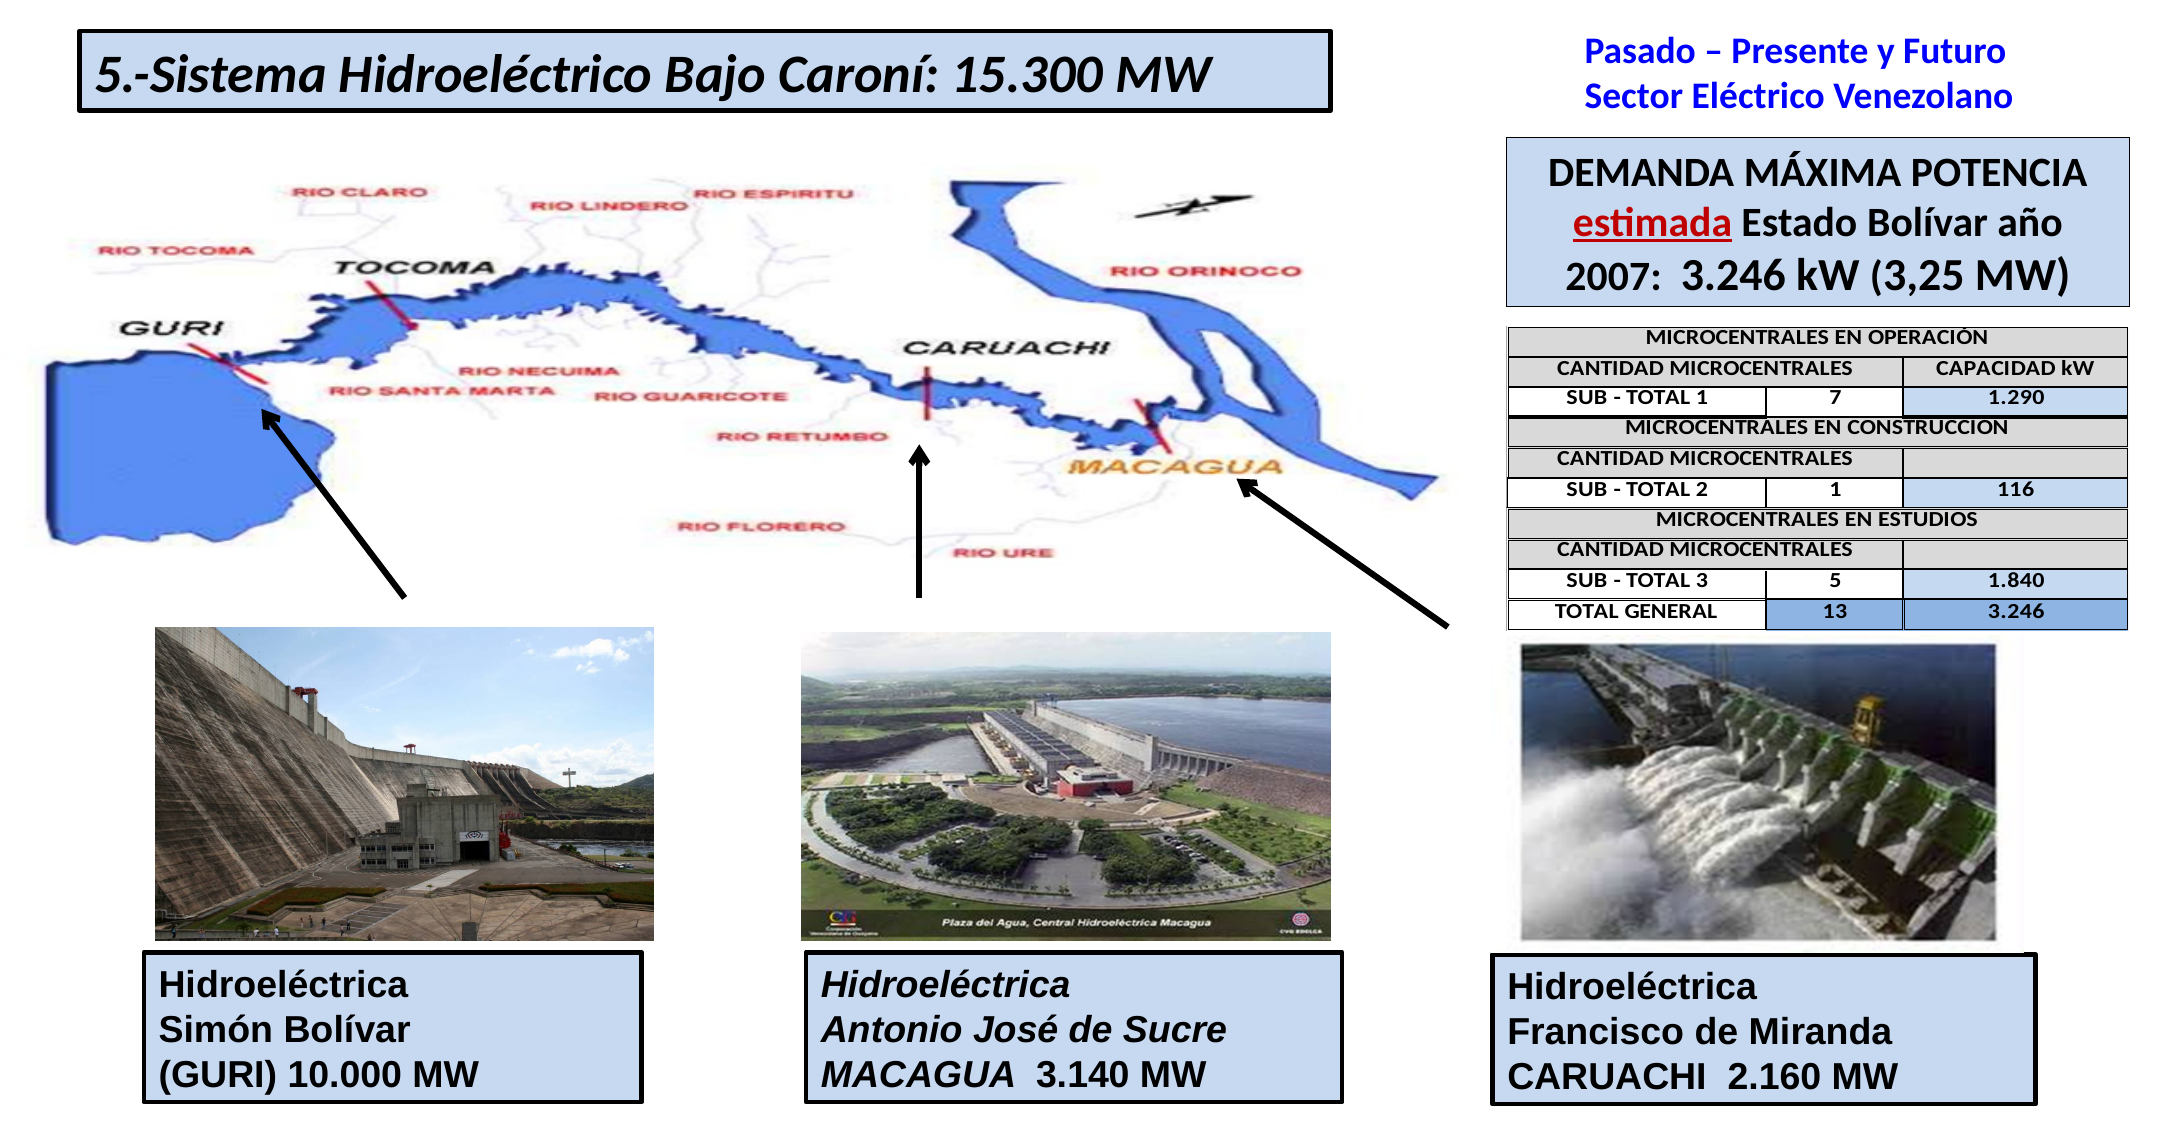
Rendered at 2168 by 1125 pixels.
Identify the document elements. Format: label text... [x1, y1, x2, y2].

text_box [1506, 136, 2130, 632]
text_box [1236, 478, 1449, 628]
picture [155, 626, 654, 941]
text_box Hidroeléctrica Antonio José de Sucre MACAGUA 3.140 MW [806, 952, 1343, 1102]
text_box Hidroeléctrica Francisco de Miranda CARUACHI 2.160 MW [1492, 954, 2036, 1105]
text_box 5.-Sistema Hidroeléctrico Bajo Caroní: 15.300 MW [79, 30, 1331, 111]
text_box Pasado – Presente y Futuro Sector Eléctrico Venezolano [1569, 18, 2031, 123]
text_box Hidroeléctrica Simón Bolívar (GURI) 10.000 MW [143, 952, 642, 1102]
picture [801, 631, 1331, 941]
picture [2, 138, 1476, 569]
picture [1490, 635, 2024, 953]
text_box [261, 408, 405, 599]
